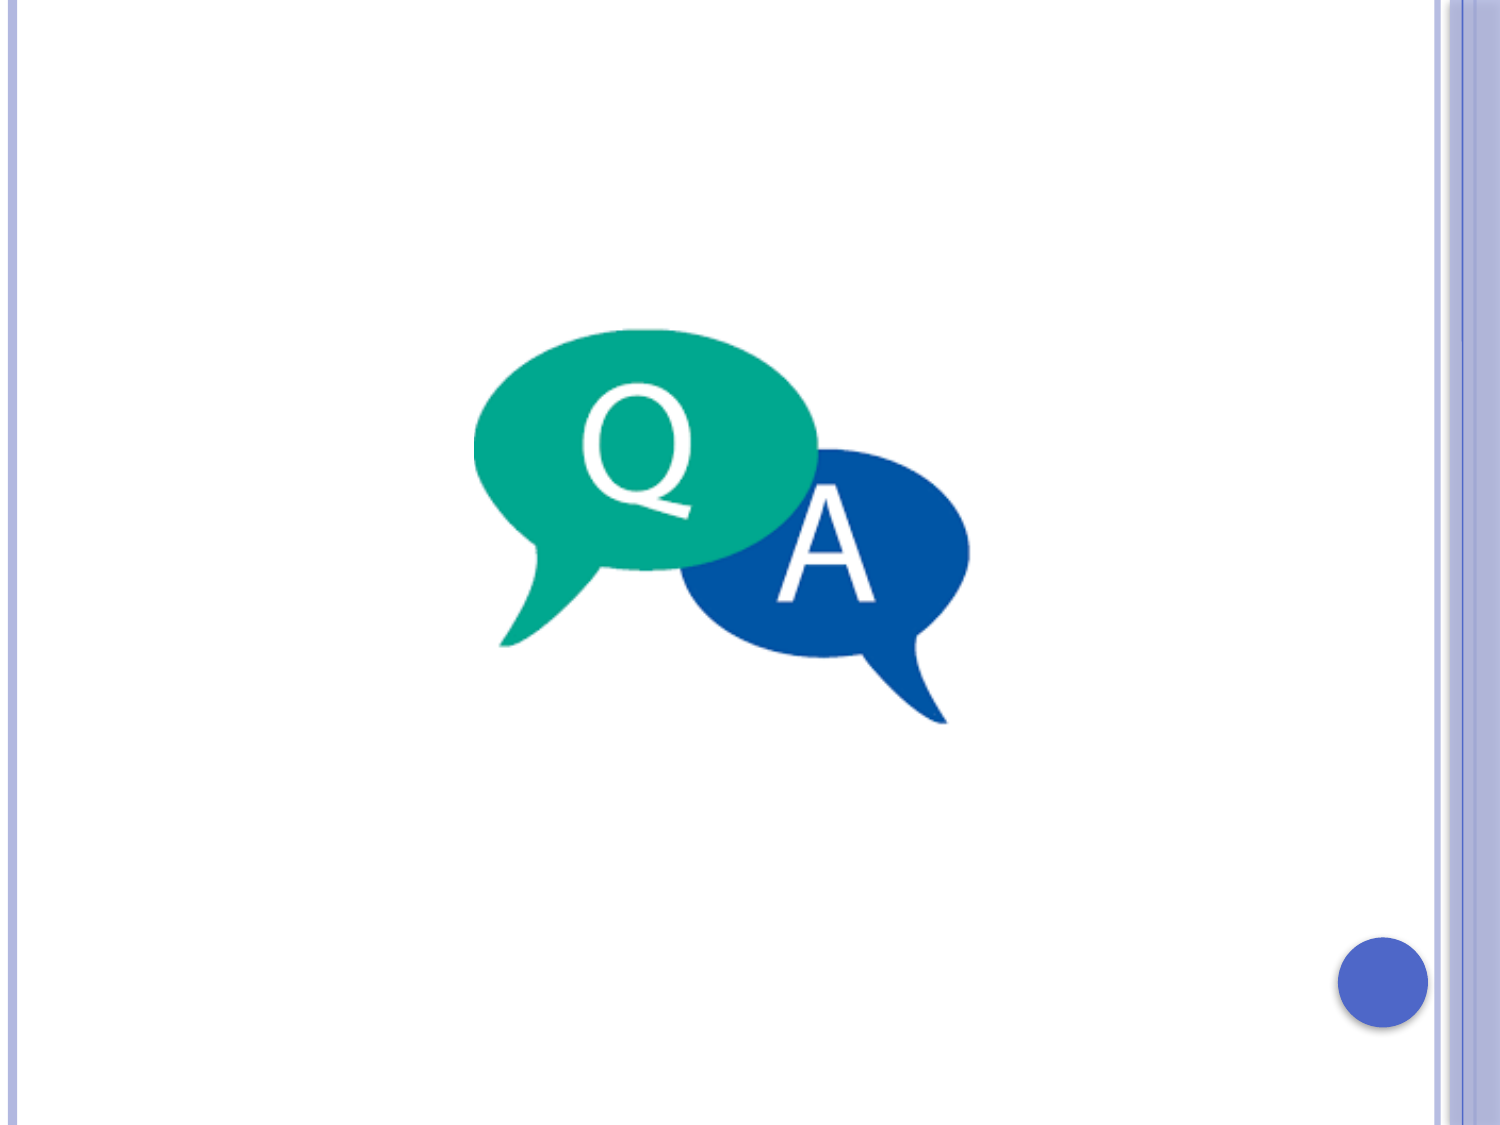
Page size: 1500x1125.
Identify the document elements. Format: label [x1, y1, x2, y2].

picture [474, 311, 996, 751]
